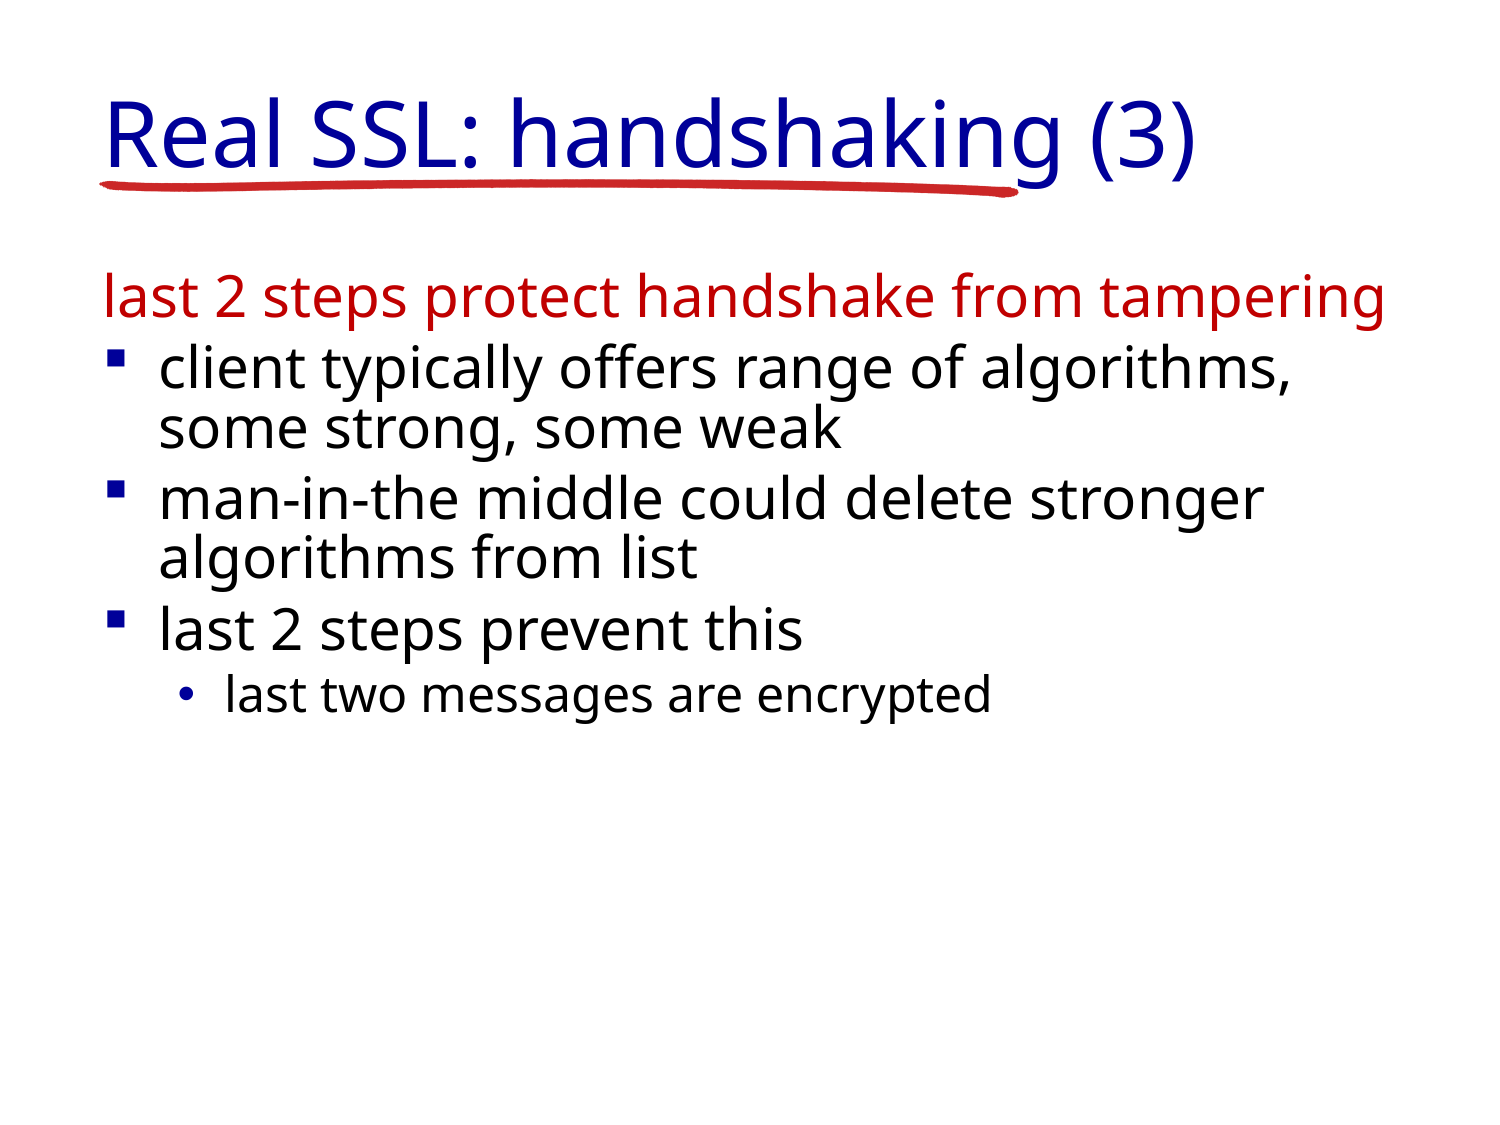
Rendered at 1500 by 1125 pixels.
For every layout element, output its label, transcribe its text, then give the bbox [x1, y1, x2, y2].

list last 2 steps protect handshake from tampering client typically offers range of algorithms, some strong, some weak man-in-the middle could delete stronger algorithms from list last 2 steps prevent this last two messages are encrypted [87, 262, 1450, 1025]
picture [94, 174, 1030, 204]
title Real SSL: handshaking (3) [87, 37, 1363, 225]
